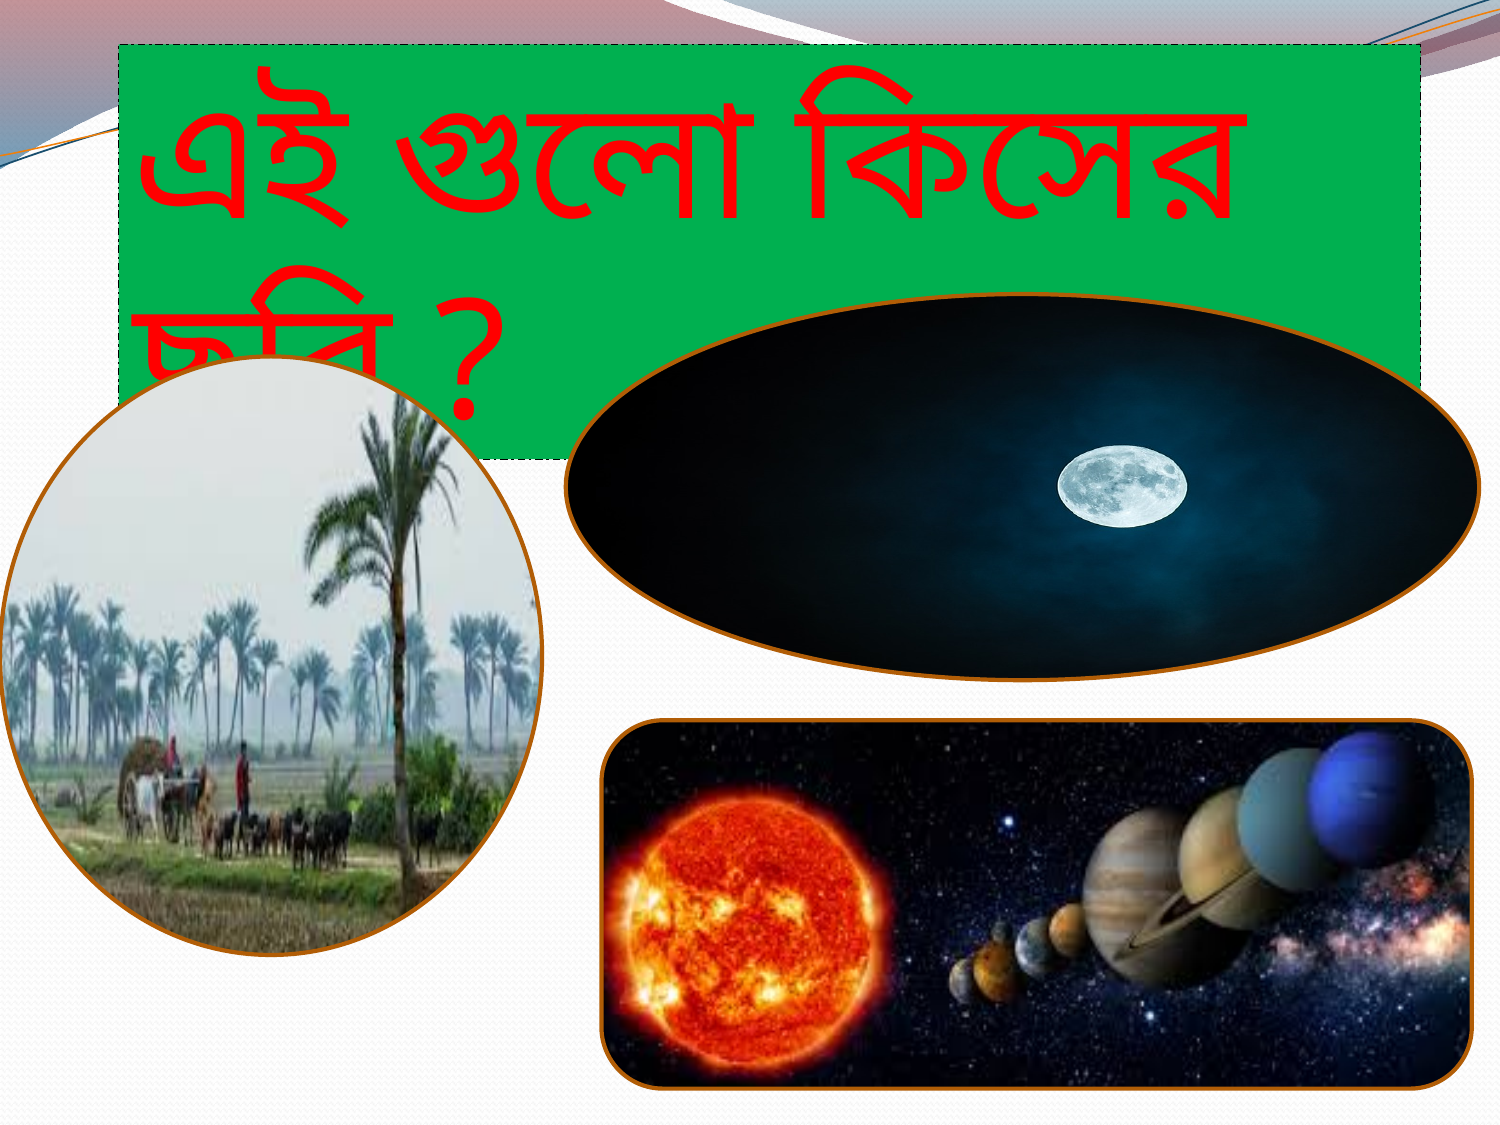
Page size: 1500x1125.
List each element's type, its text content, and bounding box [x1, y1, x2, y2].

text_box [599, 718, 1474, 1091]
text_box [563, 291, 1482, 683]
text_box [0, 354, 545, 958]
text_box এই গুলো কিসের ছবি ? [118, 44, 1421, 460]
